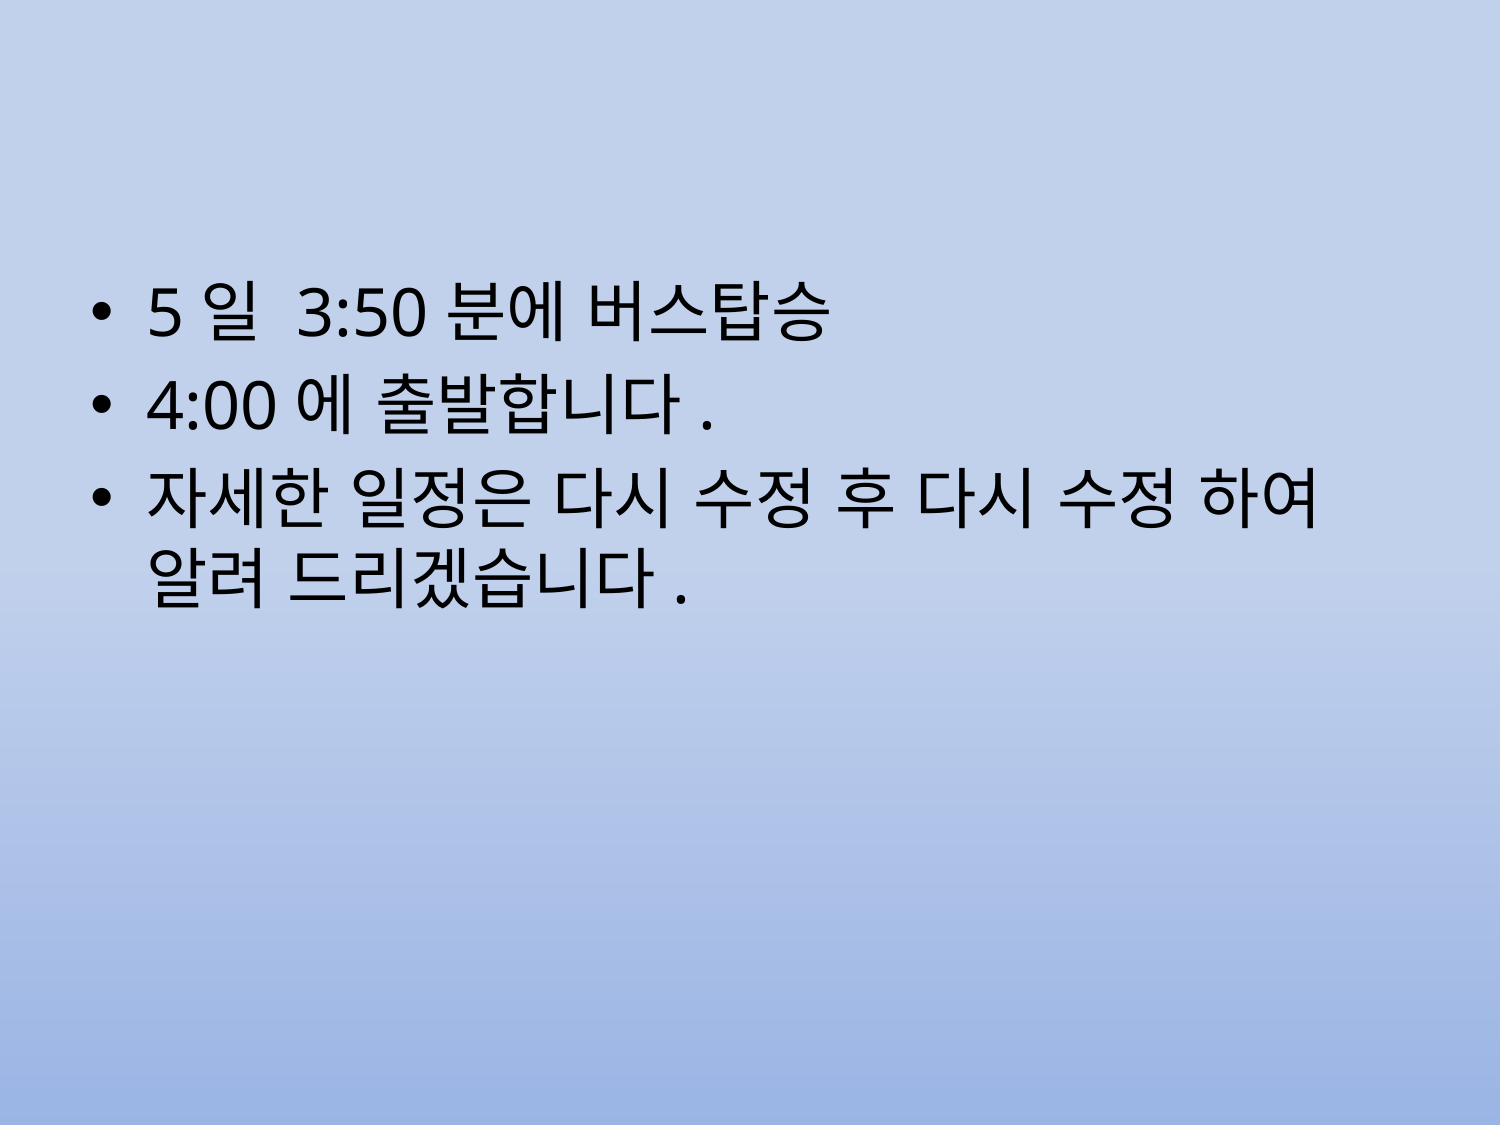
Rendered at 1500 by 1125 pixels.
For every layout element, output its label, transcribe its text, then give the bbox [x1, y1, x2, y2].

list 5일 3:50분에 버스탑승 4:00에 출발합니다. 자세한 일정은 다시 수정 후 다시 수정 하여 알려 드리겠습니다. [75, 262, 1425, 1005]
